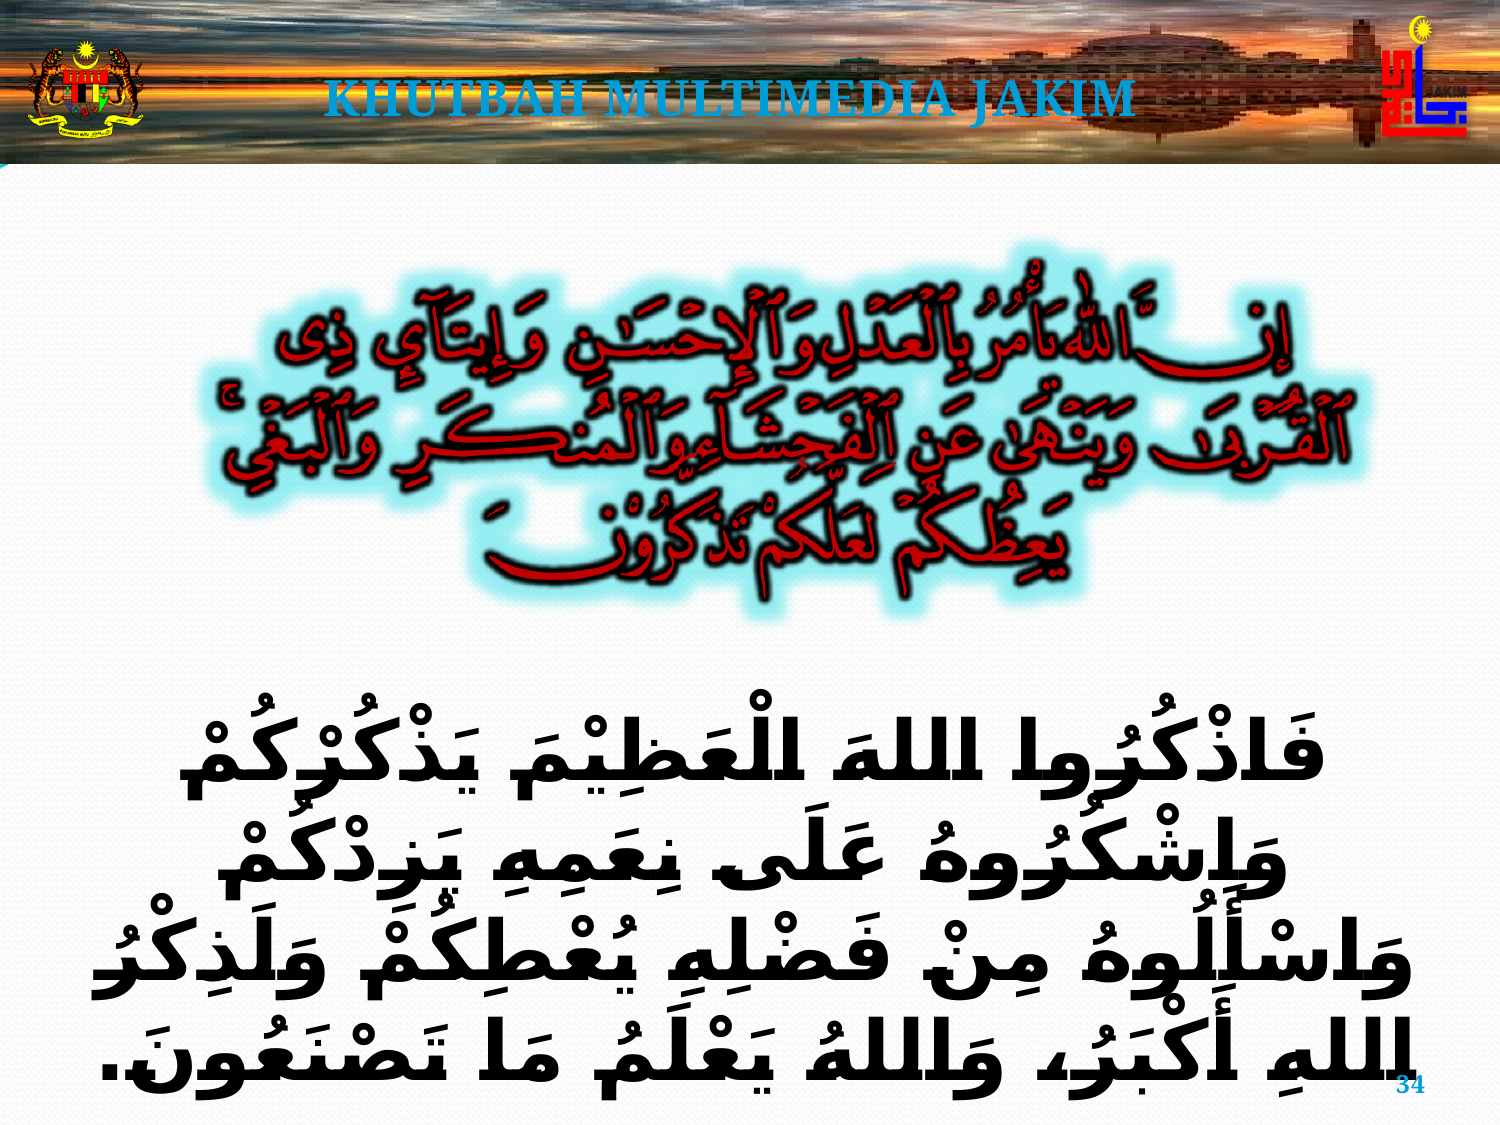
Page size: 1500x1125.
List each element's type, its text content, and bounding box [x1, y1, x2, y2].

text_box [0, 0, 1500, 165]
slide_number 34 [1299, 1042, 1425, 1103]
text_box فَاذْكُرُوا اللهَ الْعَظِيْمَ يَذْكُرْكُمْ وَاشْكُرُوهُ عَلَى نِعَمِهِ يَزِدْكُمْ وَاسْأَلُوهُ مِنْ فَضْلِهِ يُعْطِكُمْ وَلَذِكْرُ اللهِ أَكْبَرُ، وَاللهُ يَعْلَمُ مَا تَصْنَعُونَ. [70, 689, 1442, 1105]
picture [140, 250, 1407, 657]
